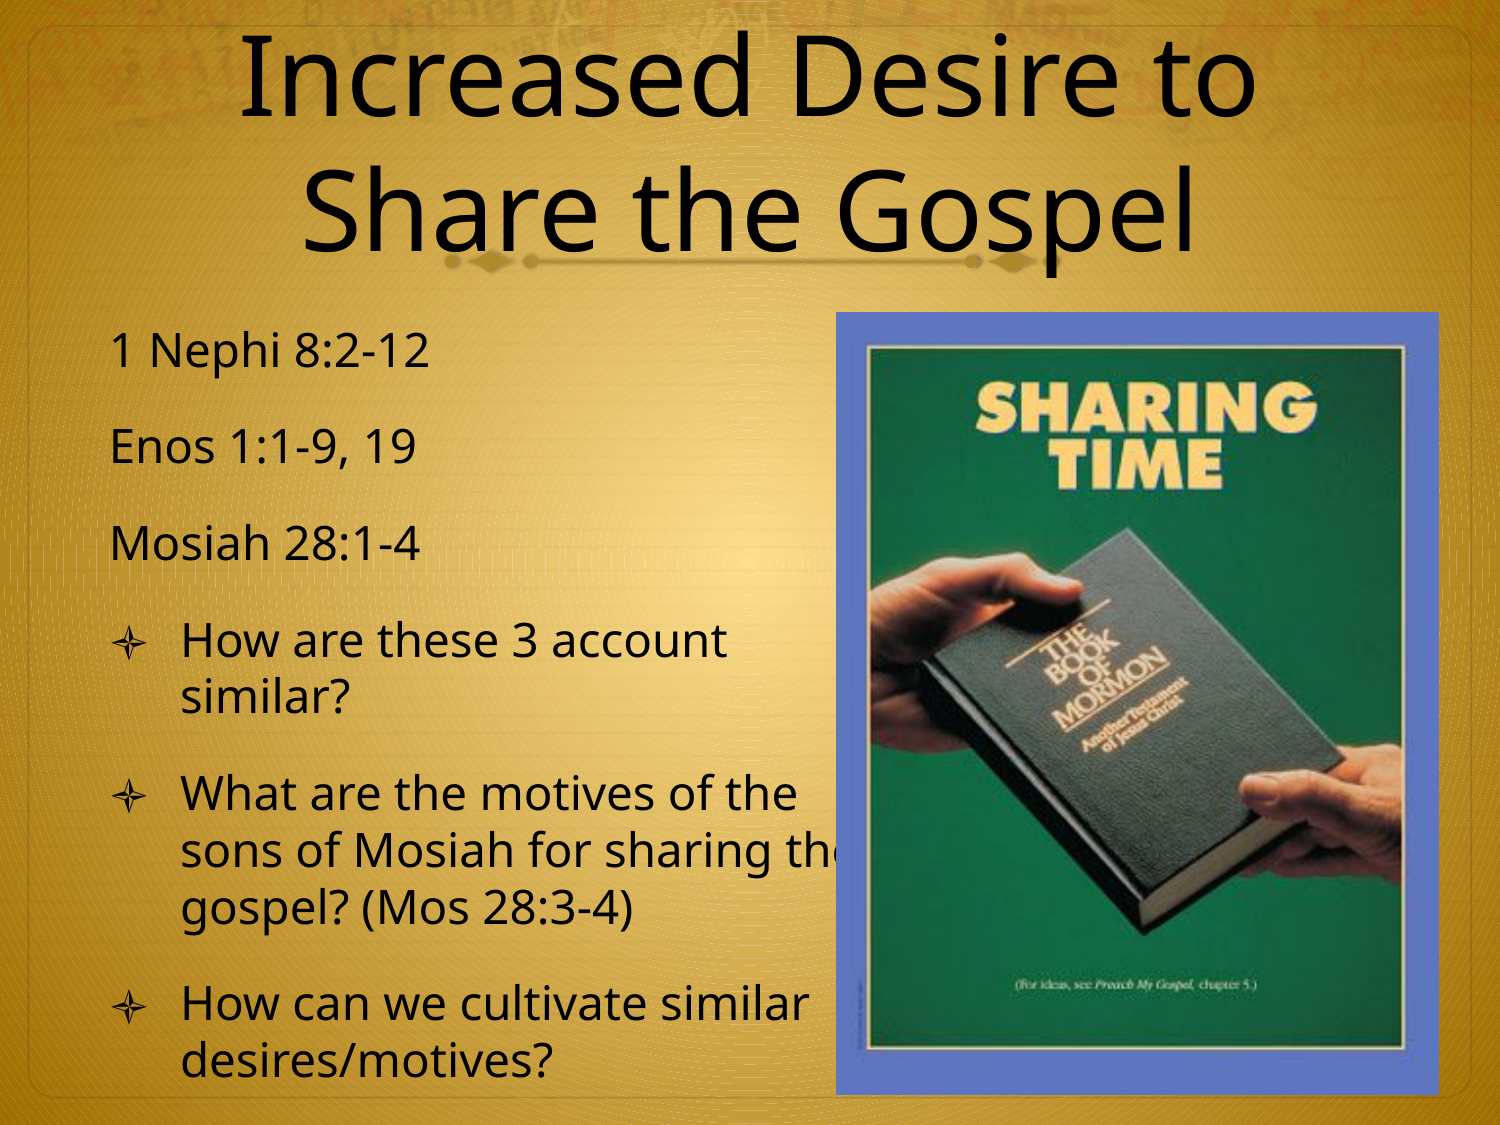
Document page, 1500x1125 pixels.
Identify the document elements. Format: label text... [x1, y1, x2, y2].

picture [0, 0, 1500, 1125]
list 1 Nephi 8:2-12 Enos 1:1-9, 19 Mosiah 28:1-4 How are these 3 account similar? What are the motives of the sons of Mosiah for sharing the gospel? (Mos 28:3-4) How can we cultivate similar desires/motives? [93, 312, 834, 1095]
title Increased Desire to Share the Gospel [93, 45, 1407, 233]
